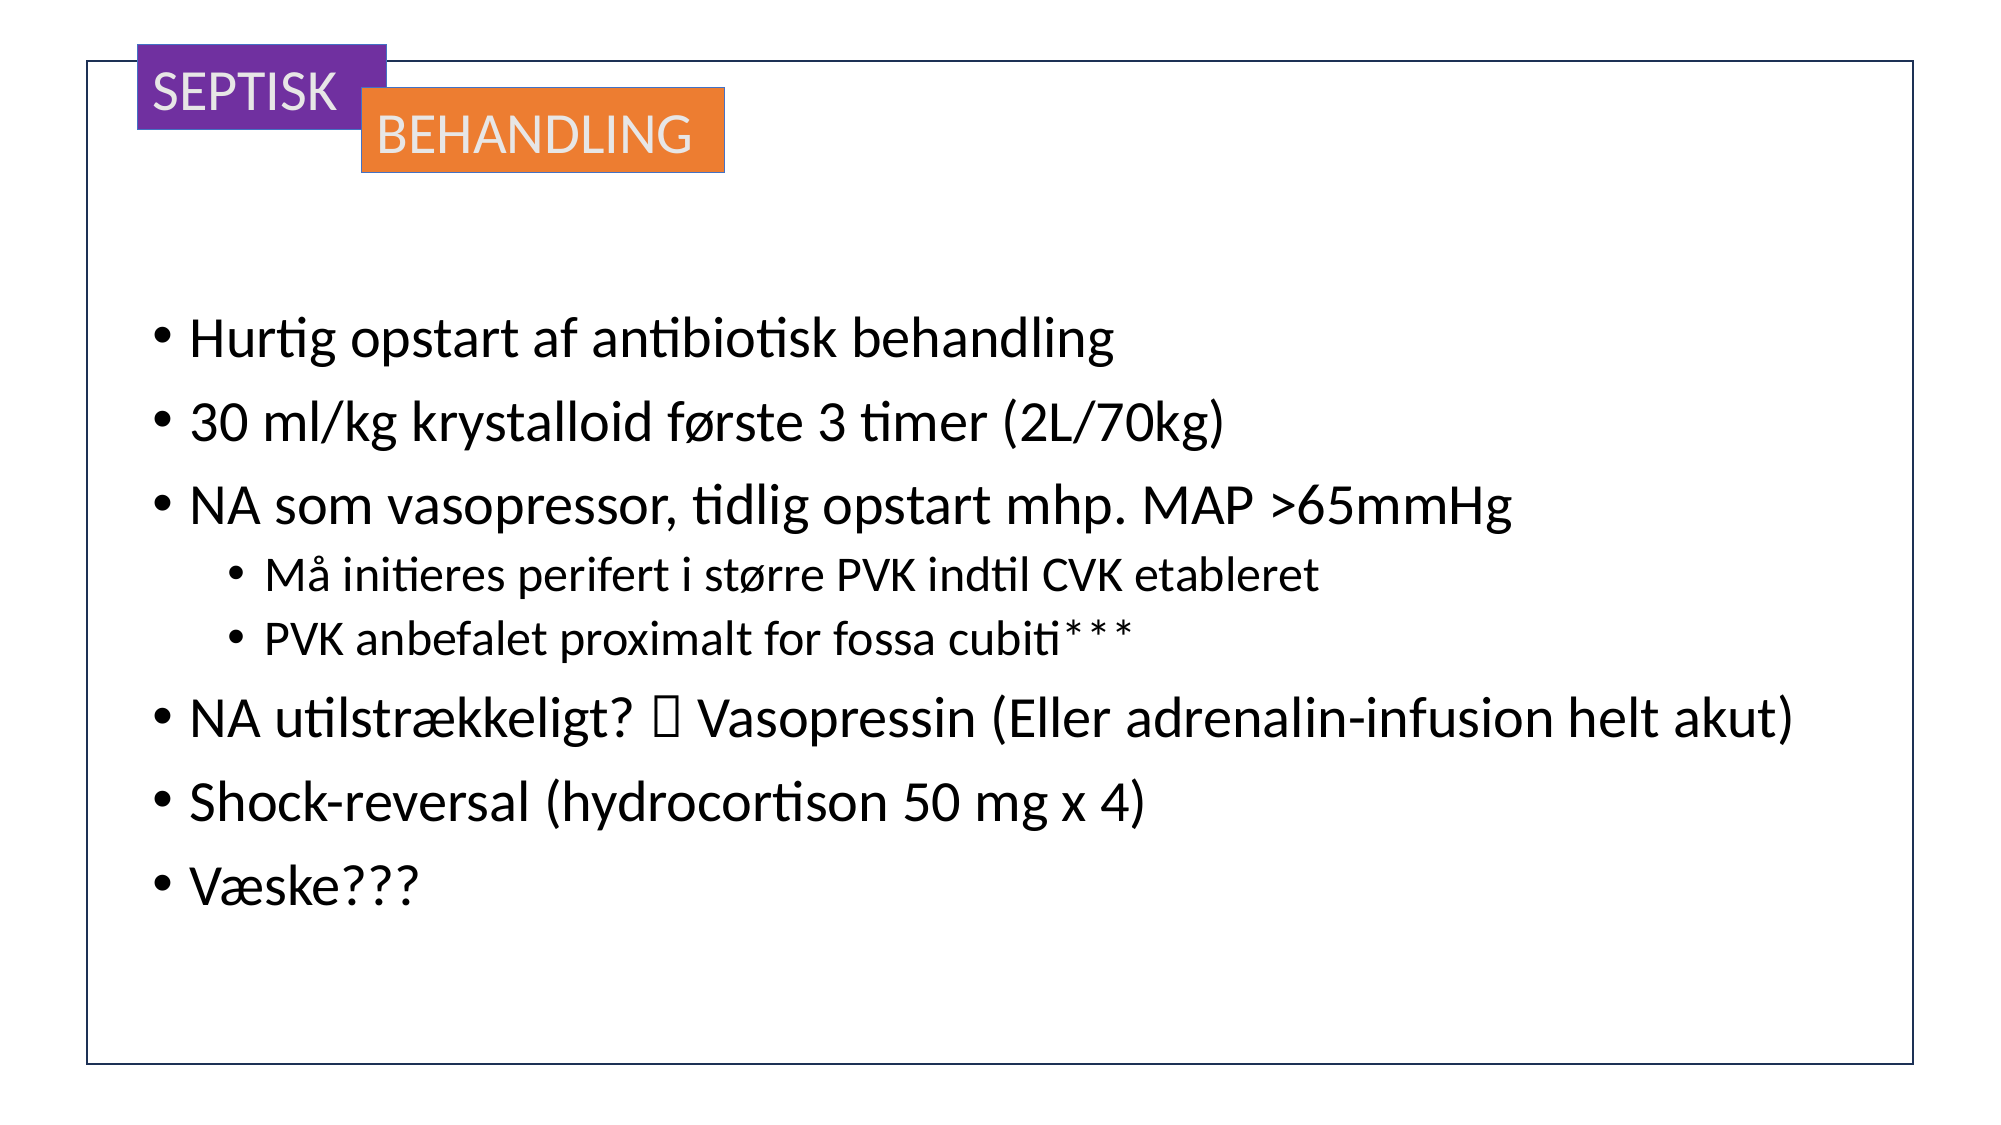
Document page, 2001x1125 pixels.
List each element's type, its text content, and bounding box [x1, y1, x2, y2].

text_box SEPTISK [137, 44, 387, 130]
text_box [86, 60, 1914, 1065]
text_box BEHANDLING [361, 87, 725, 173]
